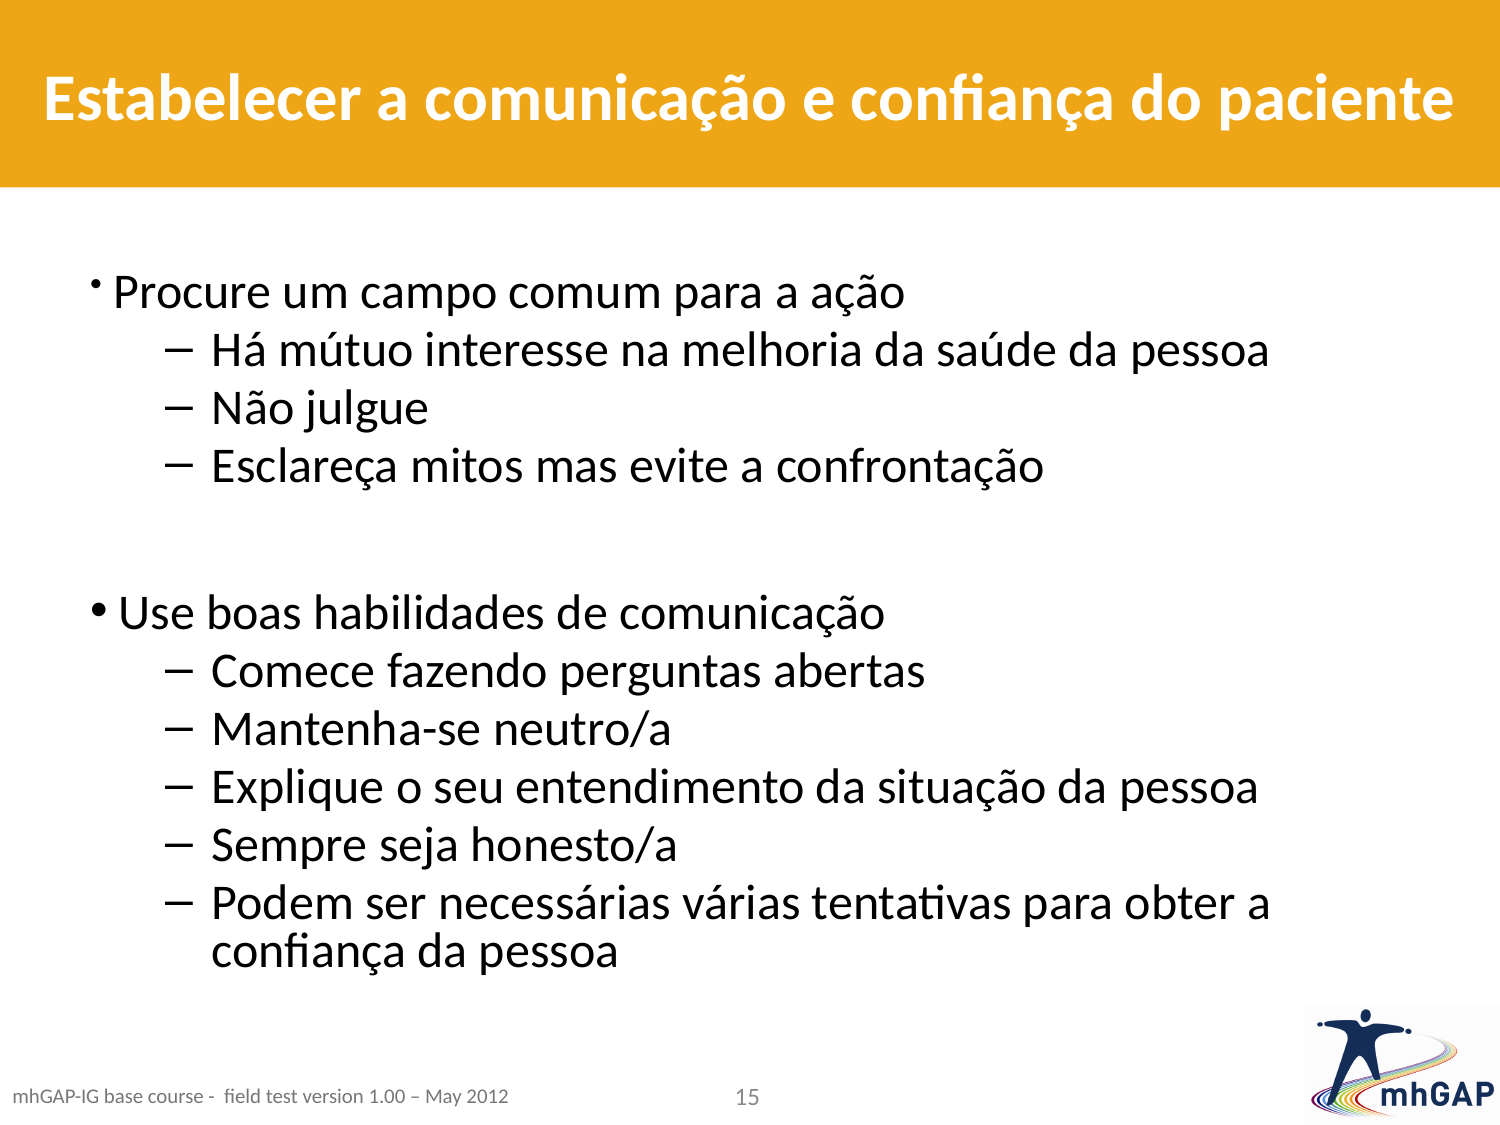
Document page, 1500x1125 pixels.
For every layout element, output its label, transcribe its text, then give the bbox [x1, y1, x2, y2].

slide_number 15 [572, 1066, 923, 1125]
picture [1305, 1006, 1500, 1125]
title Estabelecer a comunicação e confiança do paciente [0, 0, 1500, 188]
list Procure um campo comum para a ação Há mútuo interesse na melhoria da saúde da pessoa Não julgue Esclareça mitos mas evite a confrontação Use boas habilidades de comunicação Comece fazendo perguntas abertas Mantenha-se neutro/a Explique o seu entendimento da situação da pessoa Sempre seja honesto/a Podem ser necessárias várias tentativas para obter a confiança da pessoa [74, 262, 1426, 1006]
footer mhGAP-IG base course - field test version 1.00 – May 2012 [0, 1065, 573, 1125]
